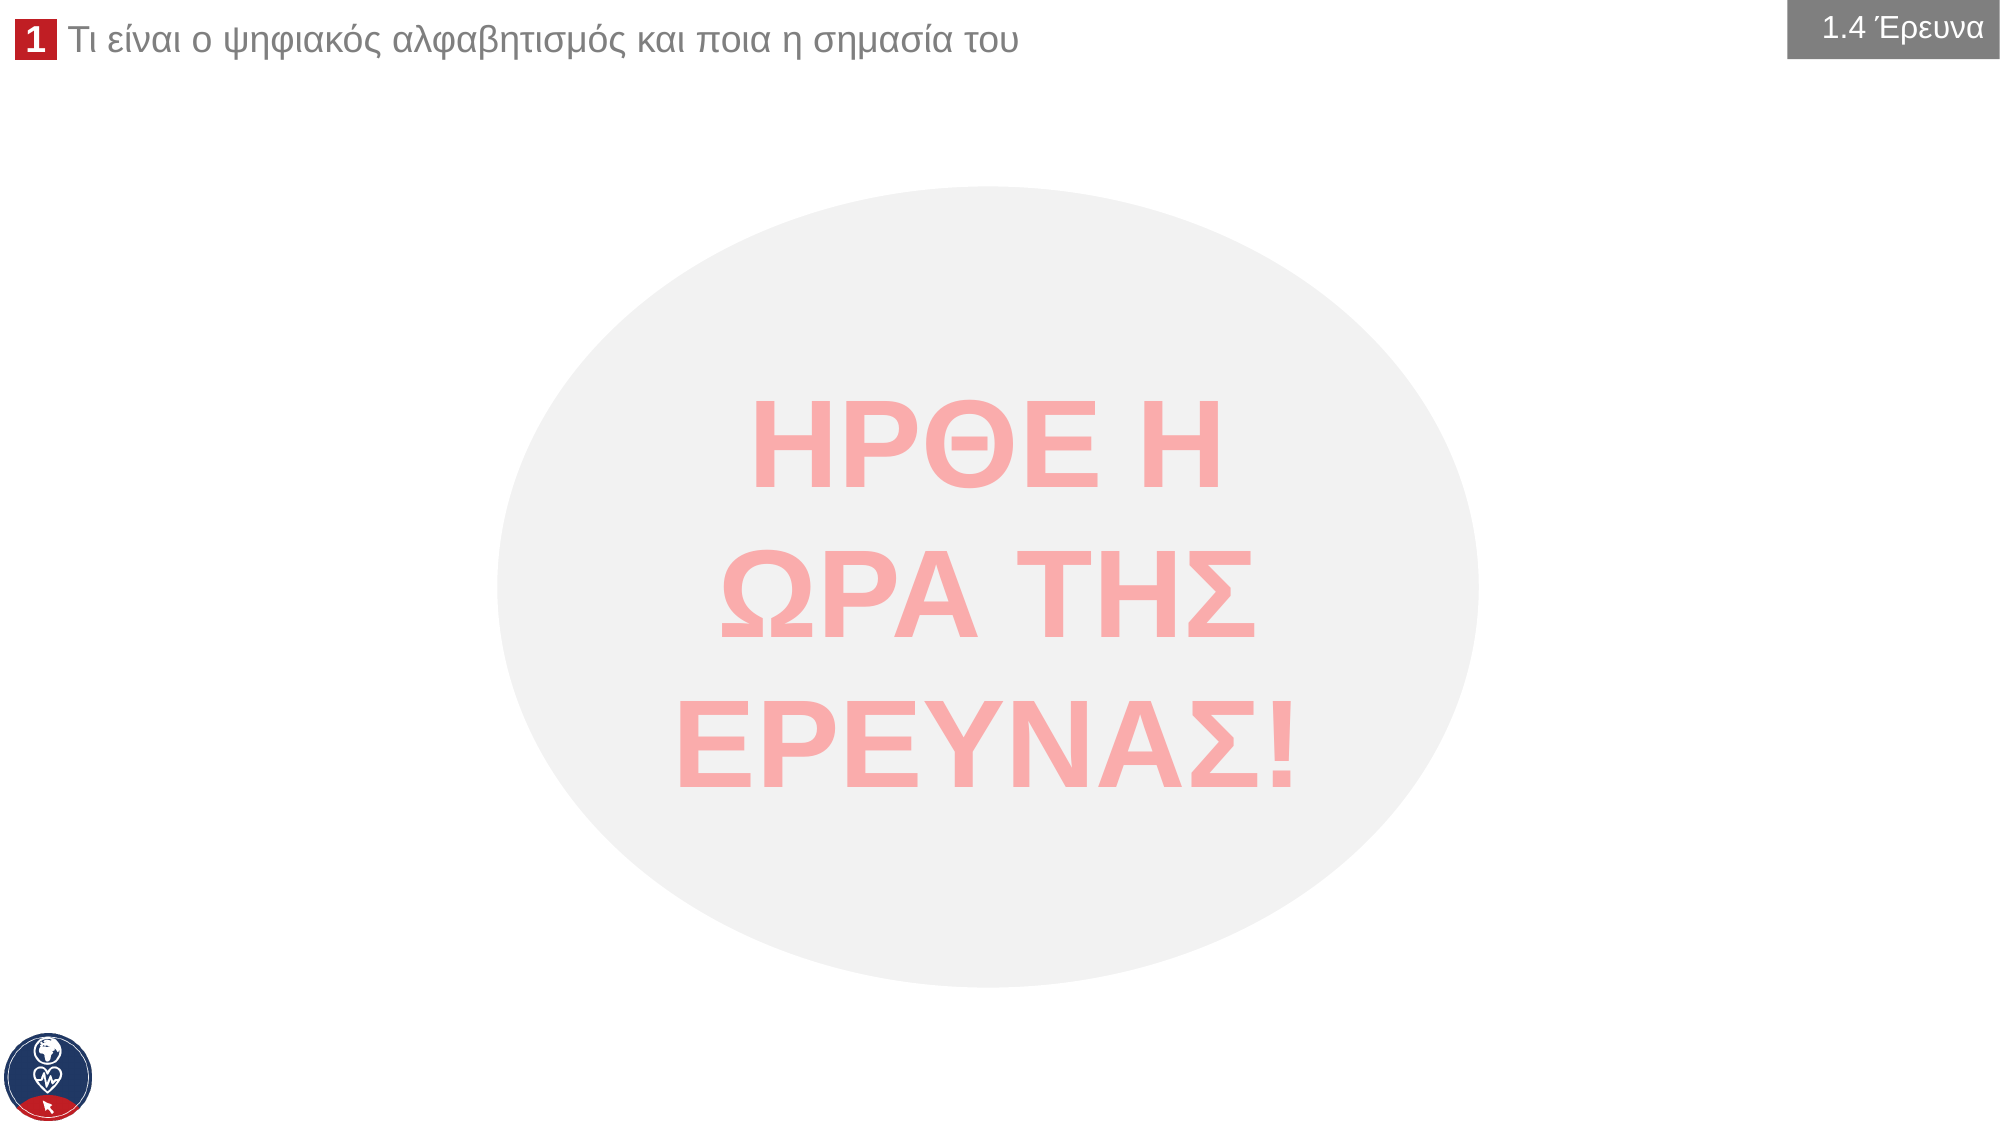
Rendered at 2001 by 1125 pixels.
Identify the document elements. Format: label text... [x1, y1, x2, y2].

text_box ΗΡΘΕ Η ΩΡΑ ΤΗΣ ΕΡΕΥΝΑΣ! [493, 182, 1483, 992]
picture [4, 1033, 92, 1121]
text_box 1.4 Έρευνα [1787, 0, 2000, 60]
